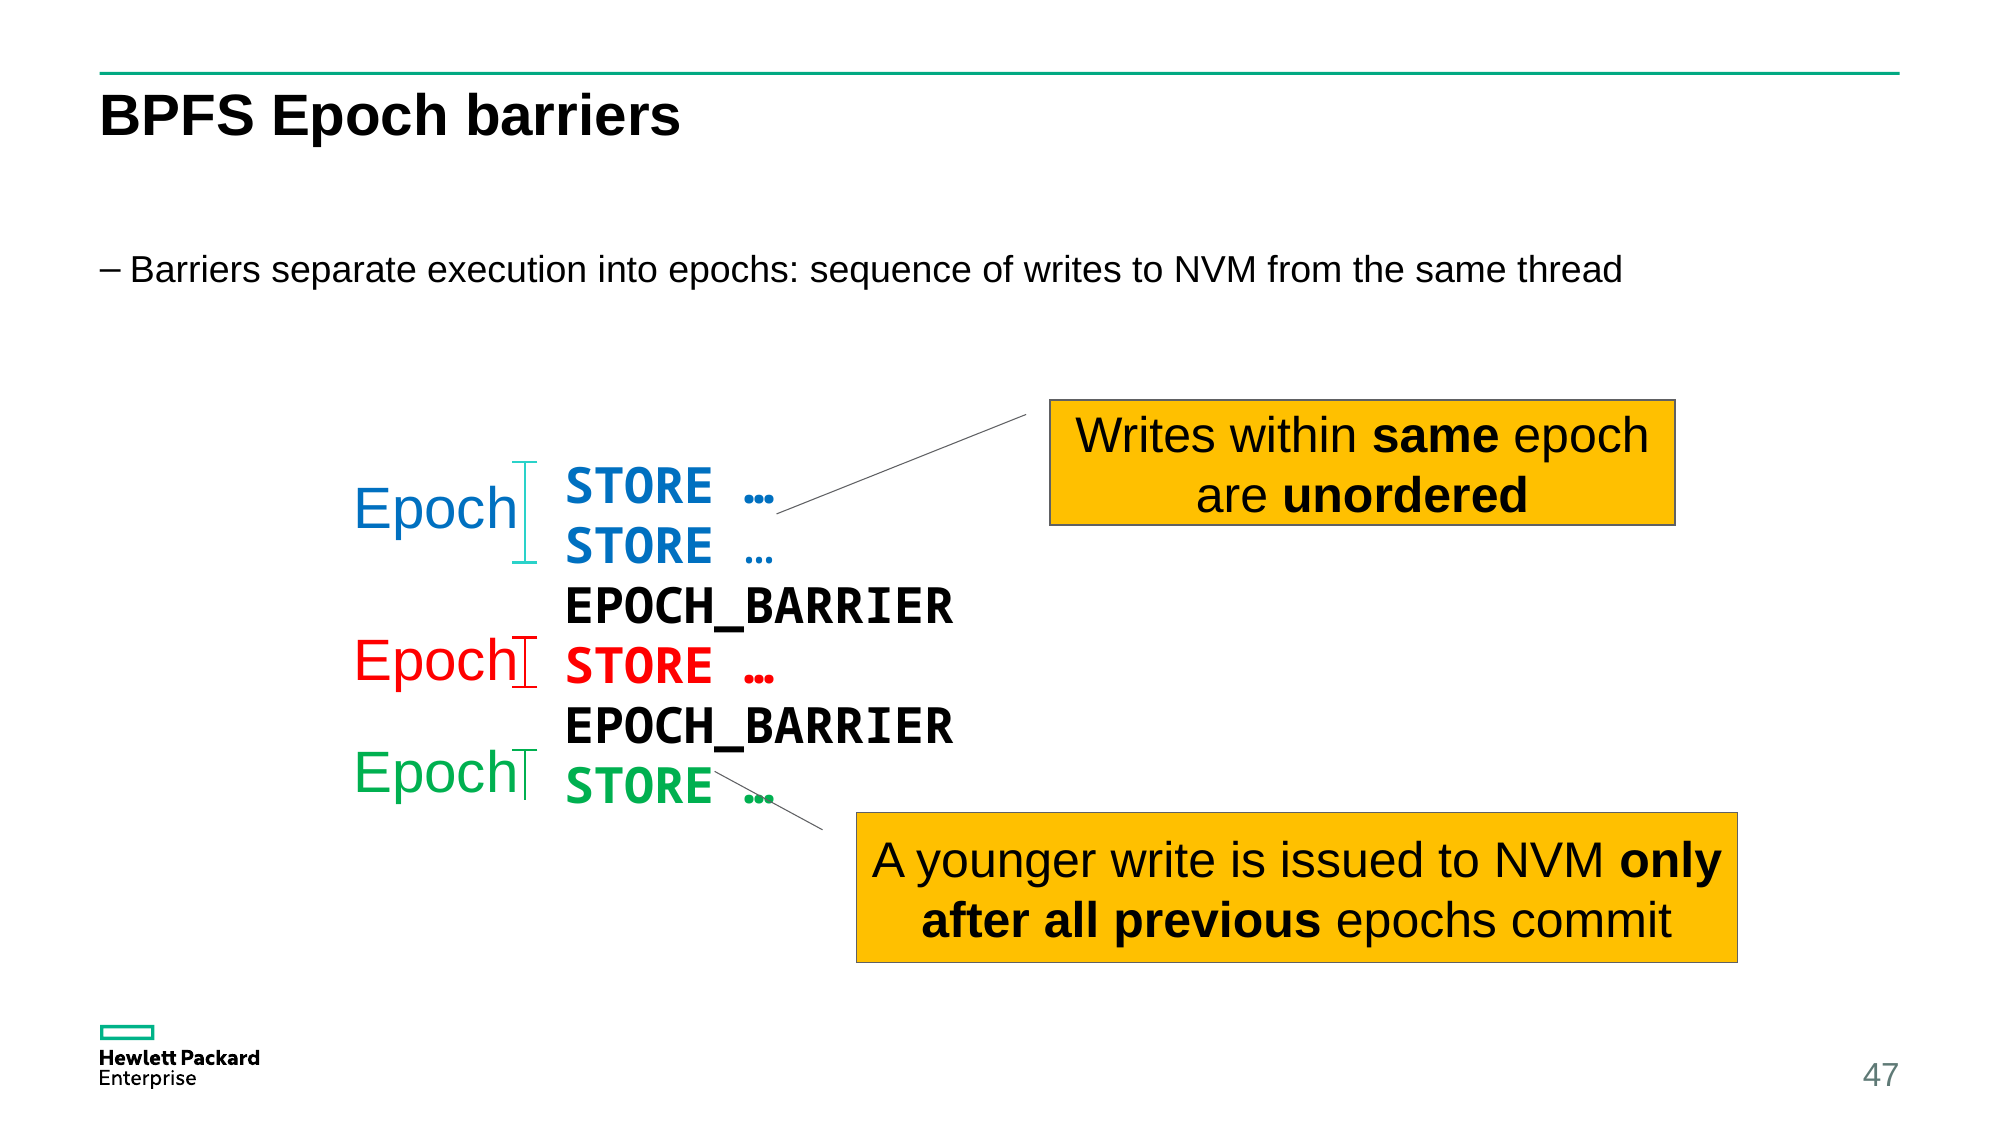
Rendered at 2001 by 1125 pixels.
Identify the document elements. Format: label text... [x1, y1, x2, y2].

title BPFS Epoch barriers [99, 85, 1900, 153]
text_box Writes within same epoch are unordered [1049, 399, 1676, 526]
text_box Epoch [526, 463, 534, 548]
text_box A younger write is issued to NVM only after all previous epochs commit [856, 812, 1738, 963]
slide_number 47 [1812, 1054, 1900, 1093]
text_box Epoch [338, 462, 524, 548]
text_box STORE … STORE … EPOCH_BARRIER STORE … EPOCH_BARRIER STORE … [549, 446, 1163, 821]
text_box Epoch [338, 726, 534, 812]
list Barriers separate execution into epochs: sequence of writes to NVM from the same thread [99, 249, 1900, 1000]
text_box Epoch [338, 614, 534, 699]
